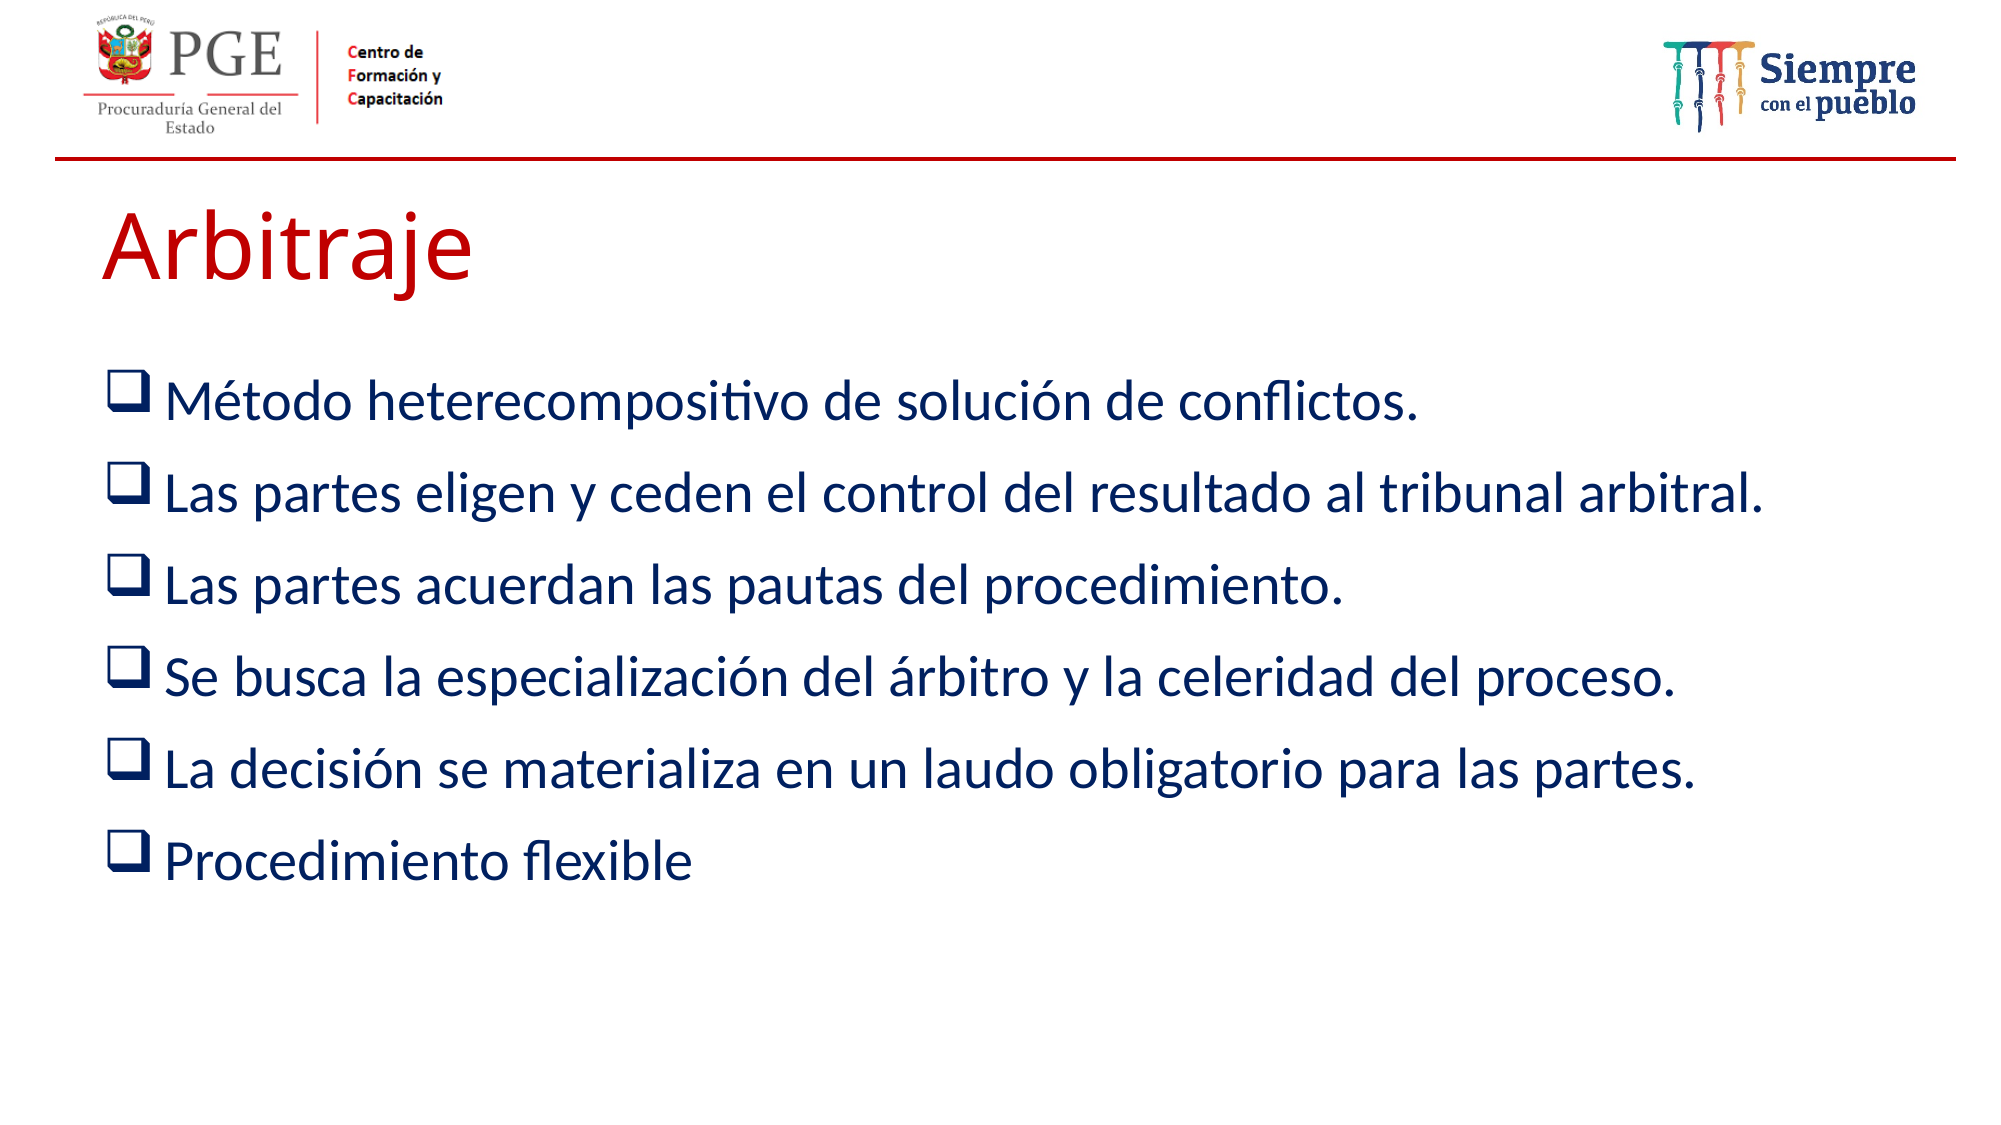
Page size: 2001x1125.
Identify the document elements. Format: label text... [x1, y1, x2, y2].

title Arbitraje [87, 179, 1813, 321]
picture [71, 7, 467, 149]
picture [1651, 29, 1925, 139]
list Método heterecompositivo de solución de conflictos. Las partes eligen y ceden el control del resultado al tribunal arbitral. Las partes acuerdan las pautas del procedimiento. Se busca la especialización del árbitro y la celeridad del proceso. La decisión se materializa en un laudo obligatorio para las partes. Procedimiento flexible [87, 363, 1925, 992]
